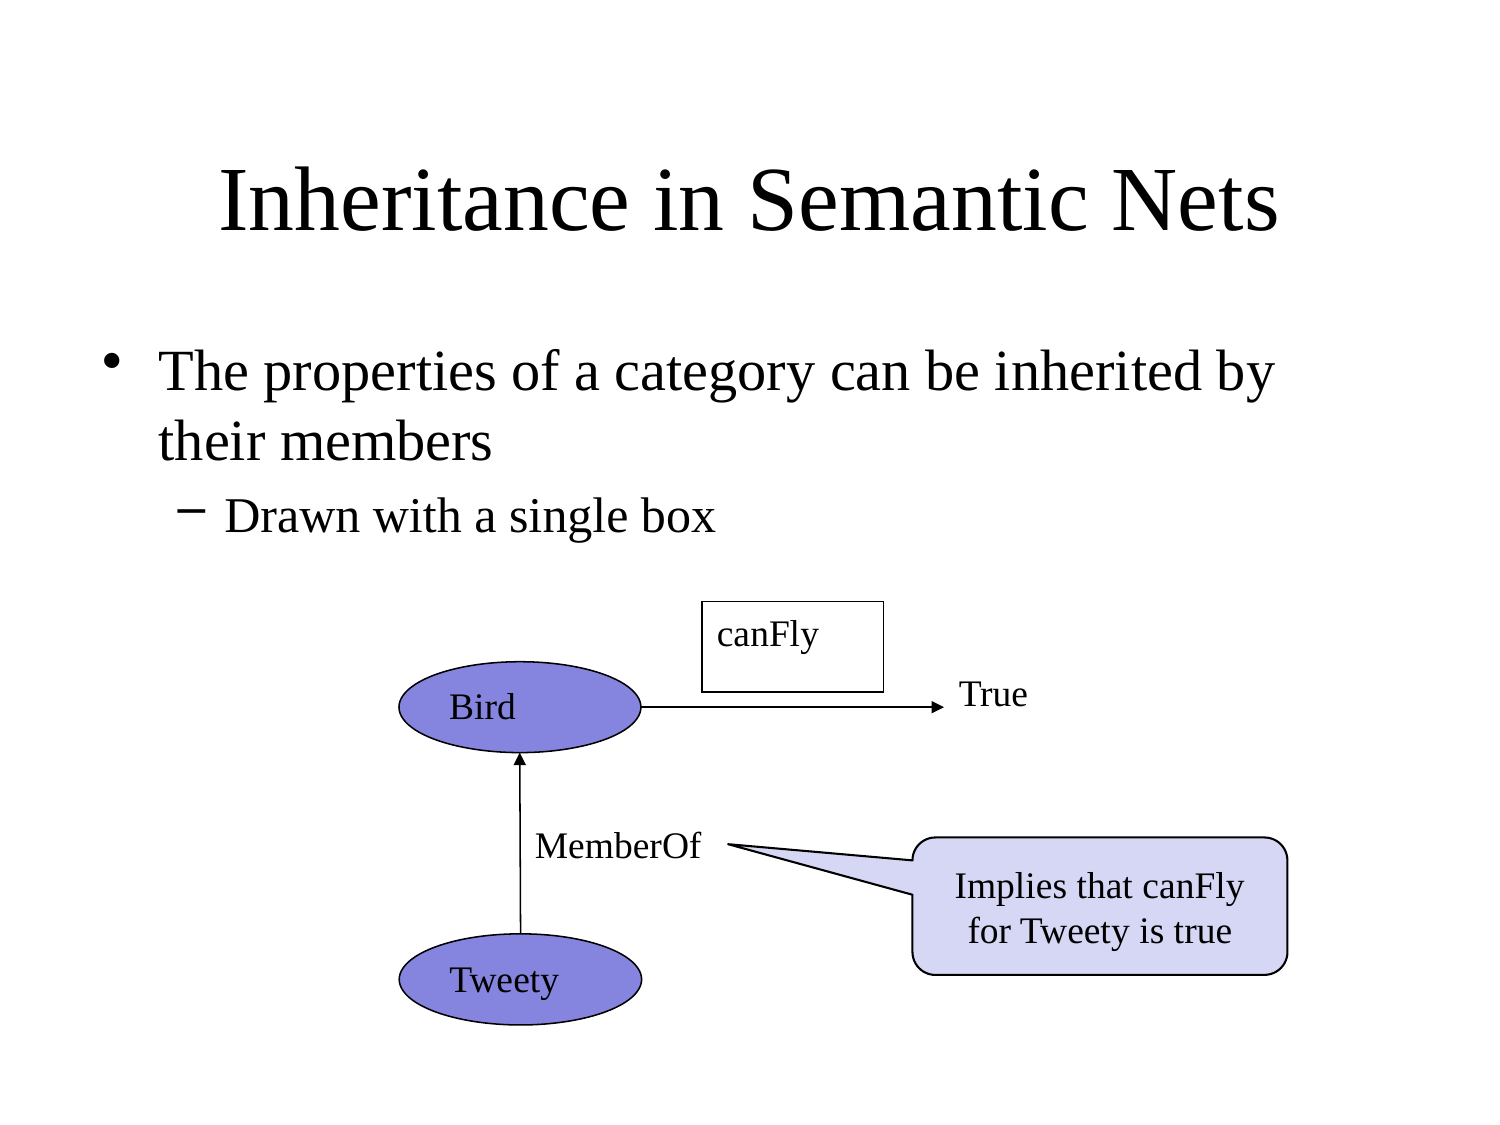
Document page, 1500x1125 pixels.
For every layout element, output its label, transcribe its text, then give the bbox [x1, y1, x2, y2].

text_box [187, 549, 1338, 1095]
text_box MemberOf [525, 813, 763, 874]
list The properties of a category can be inherited by their members Drawn with a single box [87, 324, 1363, 563]
text_box Bird [398, 661, 641, 753]
text_box Tweety [399, 933, 642, 1025]
title Inheritance in Semantic Nets [112, 99, 1388, 288]
text_box True [943, 661, 1096, 753]
text_box Implies that canFly for Tweety is true [763, 835, 1290, 978]
text_box canFly [702, 601, 884, 693]
